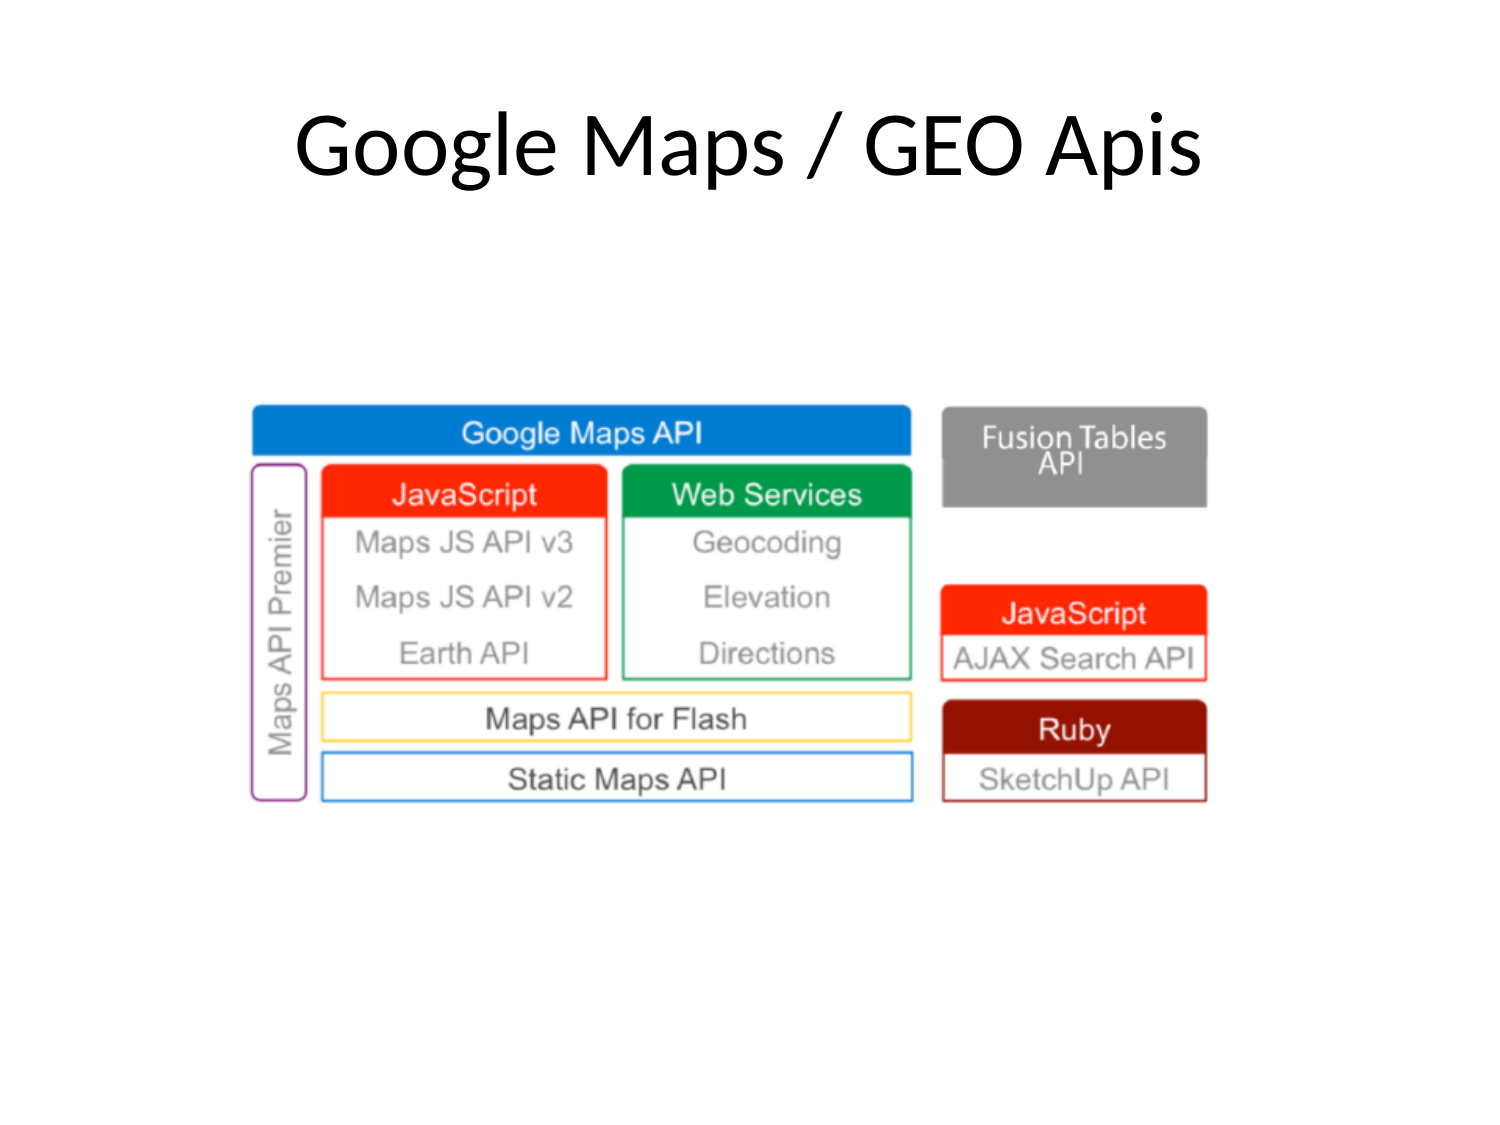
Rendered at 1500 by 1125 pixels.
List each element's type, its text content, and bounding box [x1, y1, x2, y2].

picture [224, 387, 1261, 838]
title Google Maps / GEO Apis [75, 45, 1425, 233]
